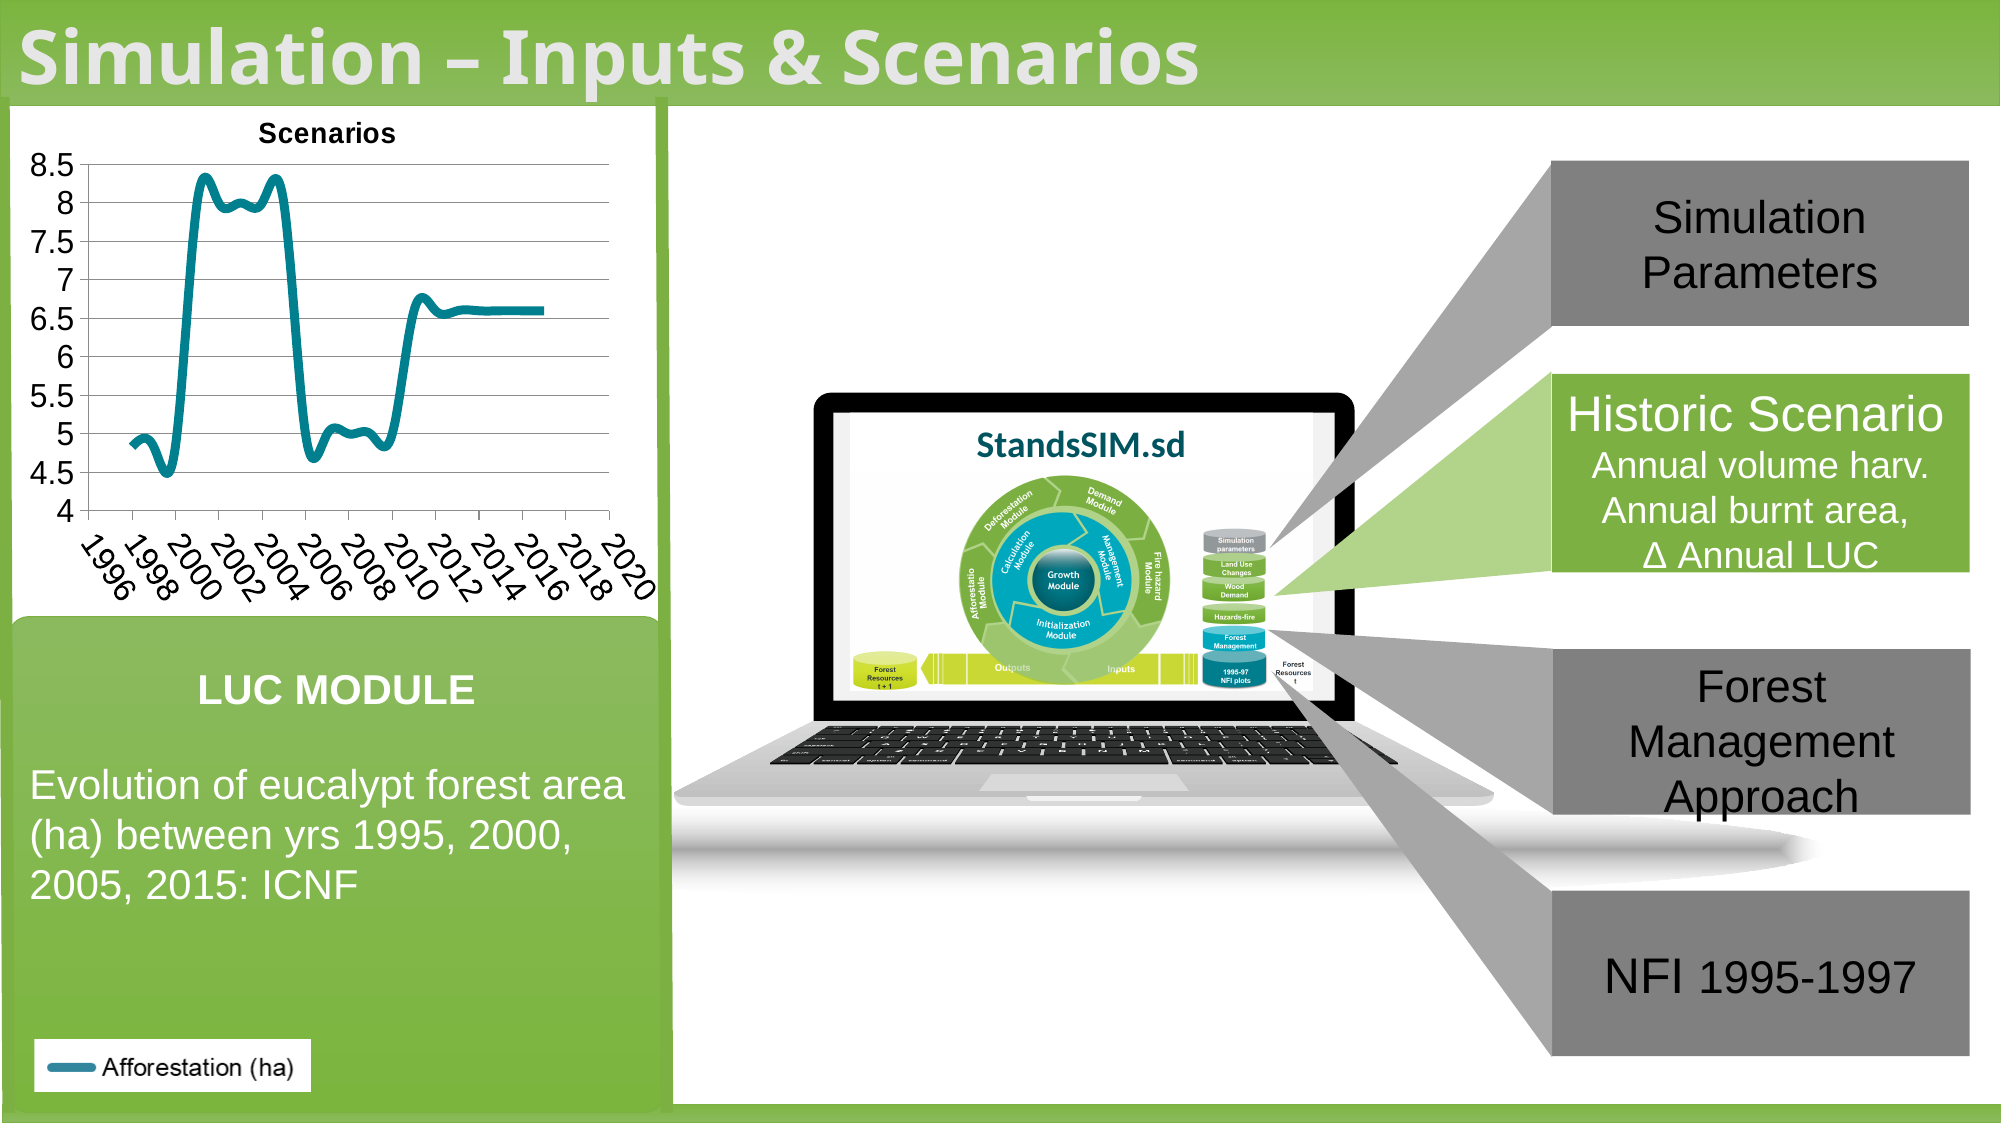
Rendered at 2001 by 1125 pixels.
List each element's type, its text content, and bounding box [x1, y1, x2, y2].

text_box [1369, 806, 1553, 1058]
text_box [1384, 164, 1552, 392]
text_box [661, 96, 667, 1113]
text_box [3, 96, 9, 1113]
text_box NFI 1995-1997 [1552, 890, 1970, 1057]
text_box [672, 806, 1431, 898]
picture [849, 470, 1313, 691]
picture [34, 1039, 311, 1092]
text_box Historic Scenario Annual volume harv. Annual burnt area, Δ Annual LUC [1552, 373, 1970, 573]
text_box LUC MODULE Evolution of eucalypt forest area (ha) between yrs 1995, 2000, 2005, 2015: ICNF [13, 616, 660, 1114]
text_box Forest Management Approach [1553, 649, 1971, 815]
chart [16, 93, 665, 611]
text_box Simulation – Inputs & Scenarios [4, 2, 2000, 108]
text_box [672, 392, 1496, 806]
text_box [1445, 806, 1827, 888]
text_box [1496, 371, 1552, 576]
text_box Simulation Parameters [1551, 160, 1969, 326]
text_box [1496, 644, 1553, 815]
